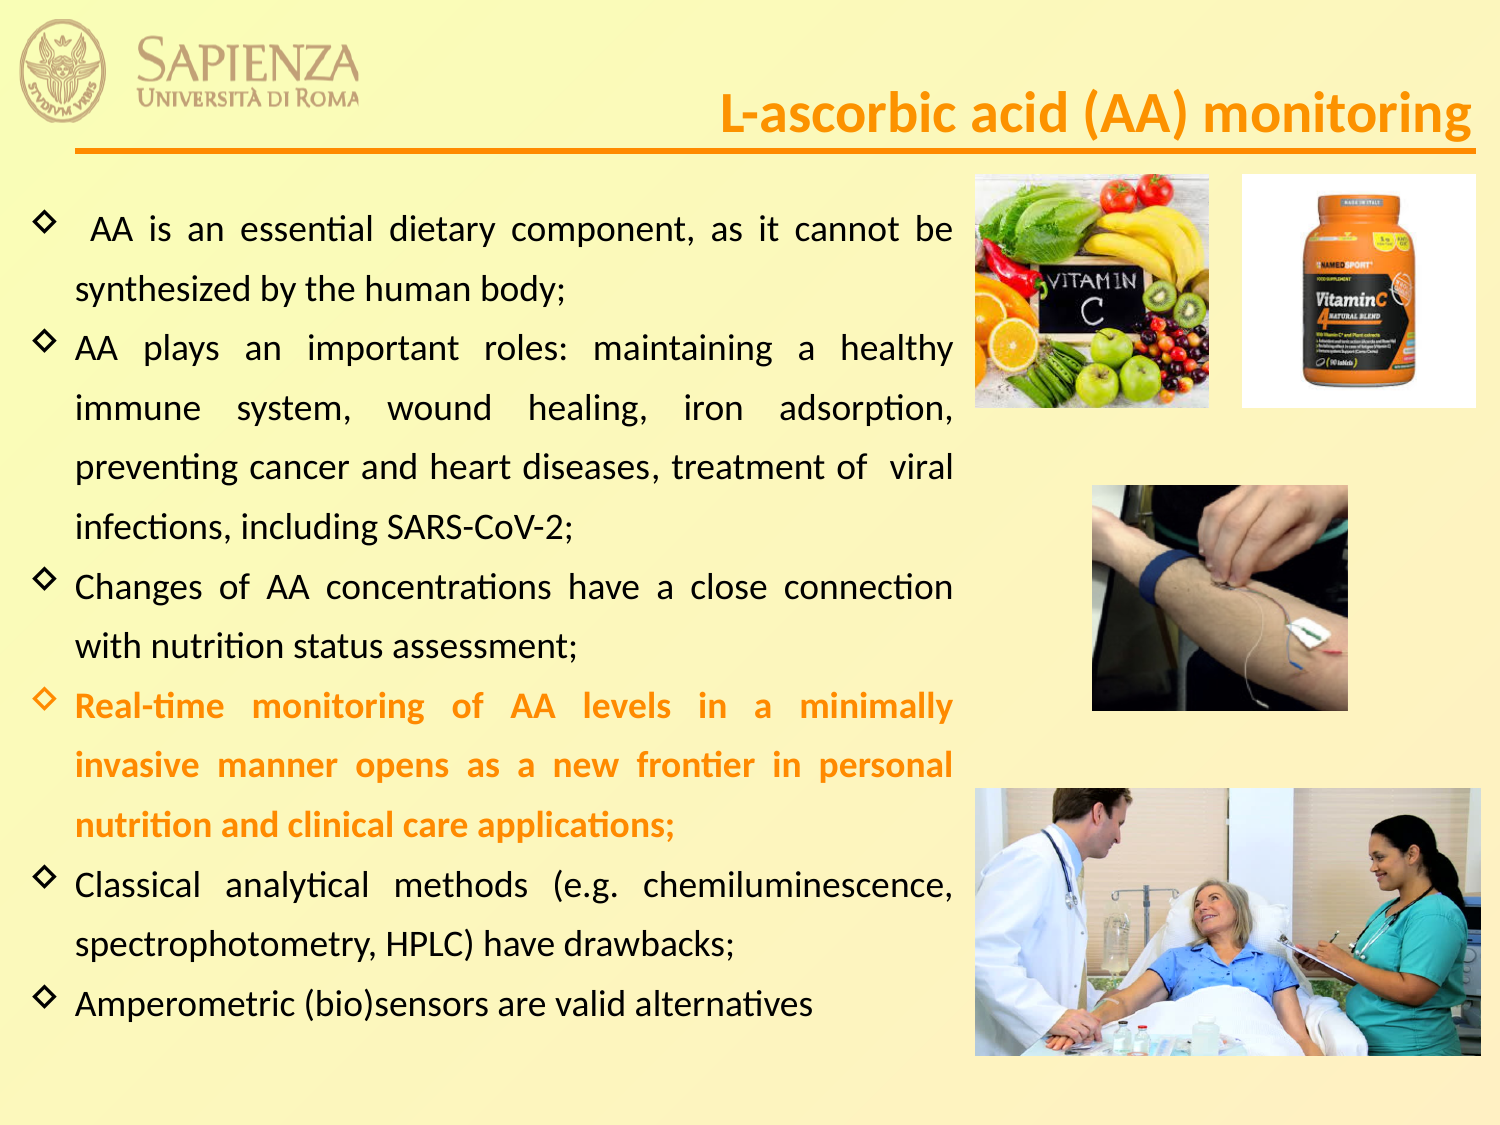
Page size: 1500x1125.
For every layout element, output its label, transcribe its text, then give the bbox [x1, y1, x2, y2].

picture [1242, 174, 1476, 408]
picture [19, 18, 359, 123]
picture [1092, 485, 1348, 711]
text_box L-ascorbic acid (AA) monitoring [74, 67, 1500, 152]
text_box AA is an essential dietary component, as it cannot be synthesized by the human body; AA plays an important roles: maintaining a healthy immune system, wound healing, iron adsorption, preventing cancer and heart diseases, treatment of viral infections, including SARS-CoV-2; Changes of AA concentrations have a close connection with nutrition status assessment; Real-time monitoring of AA levels in a minimally invasive manner opens as a new frontier in personal nutrition and clinical care applications; Classical analytical methods (e.g. chemiluminescence, spectrophotometry, HPLC) have drawbacks; Amperometric (bio)sensors are valid alternatives [13, 182, 970, 1032]
picture [975, 174, 1209, 408]
picture [975, 788, 1481, 1056]
